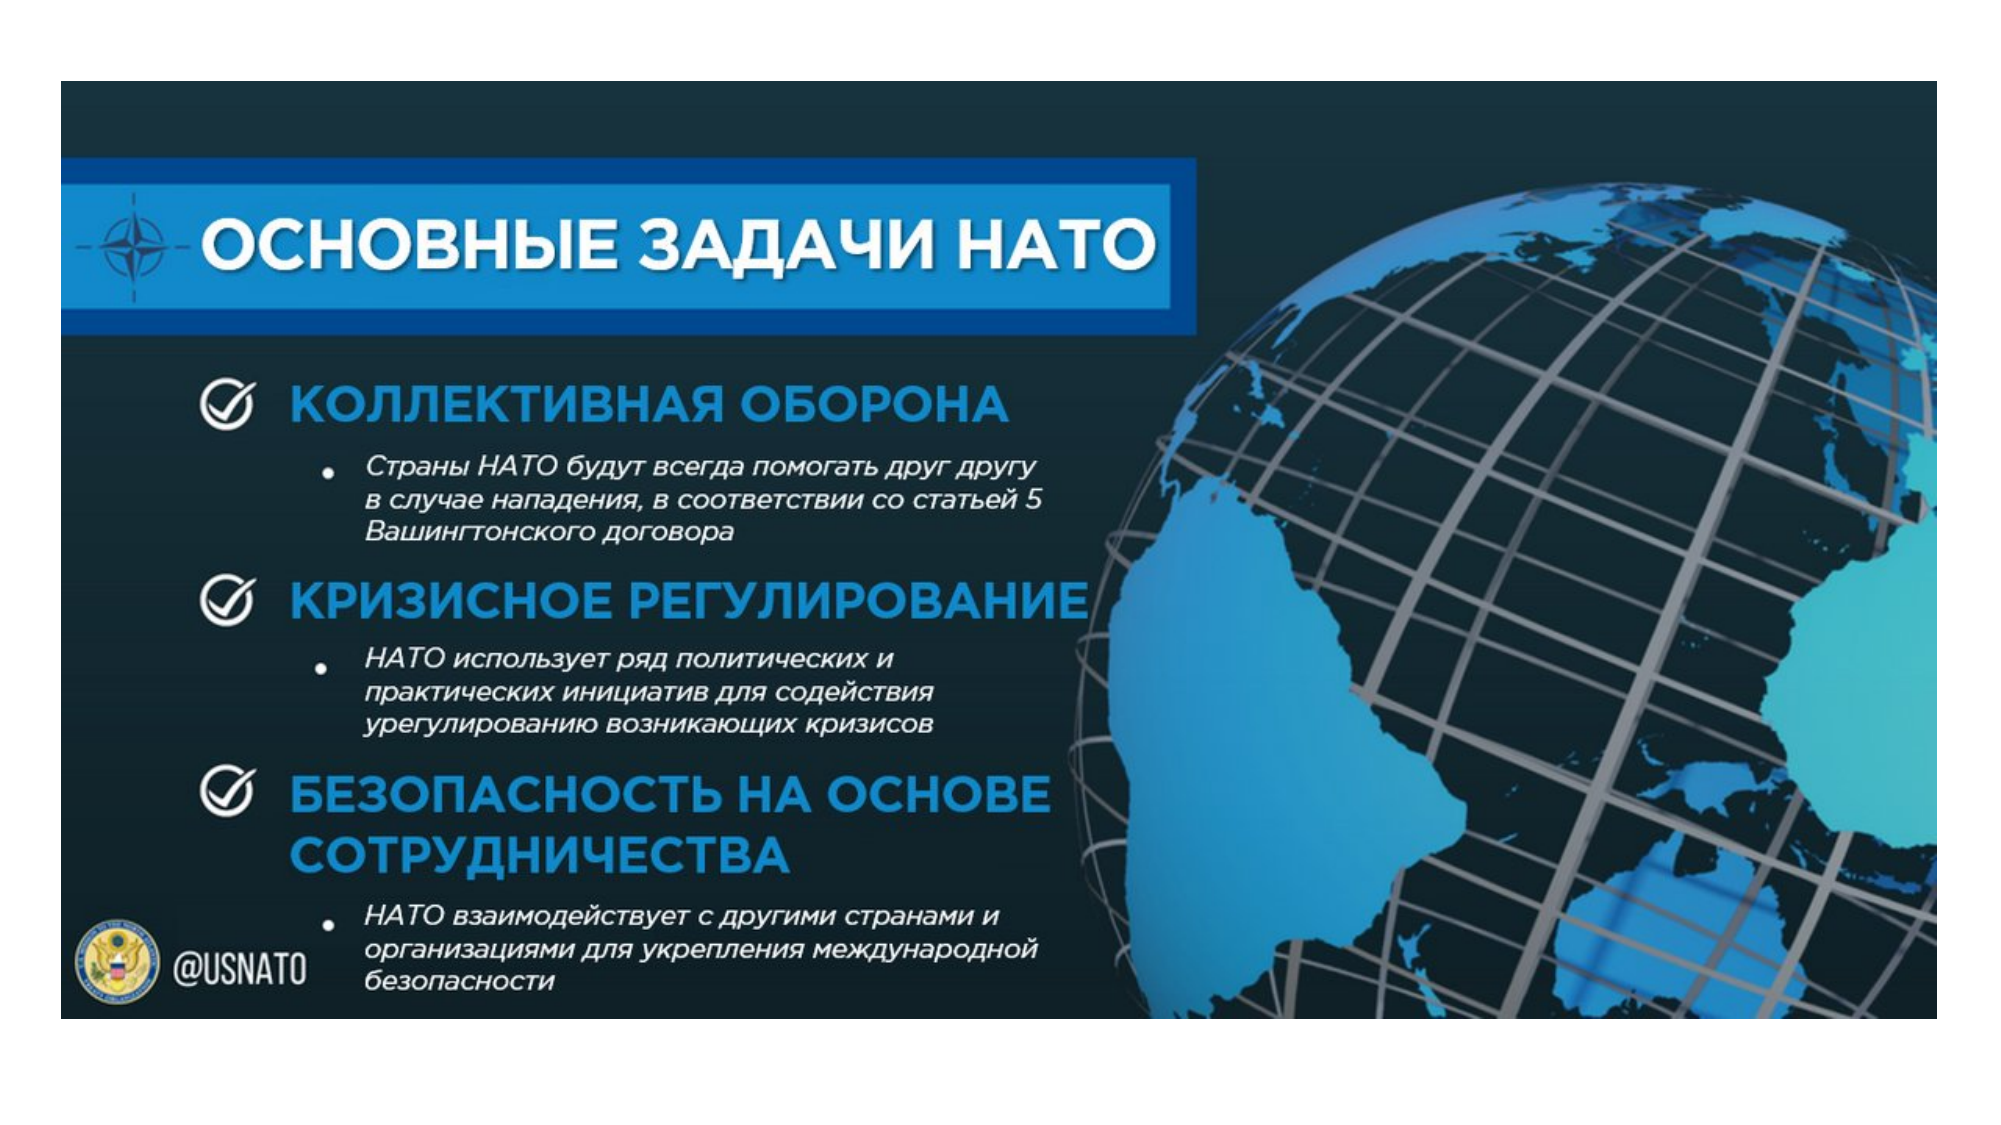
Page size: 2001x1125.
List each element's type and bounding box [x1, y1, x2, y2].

picture [61, 81, 1937, 1019]
